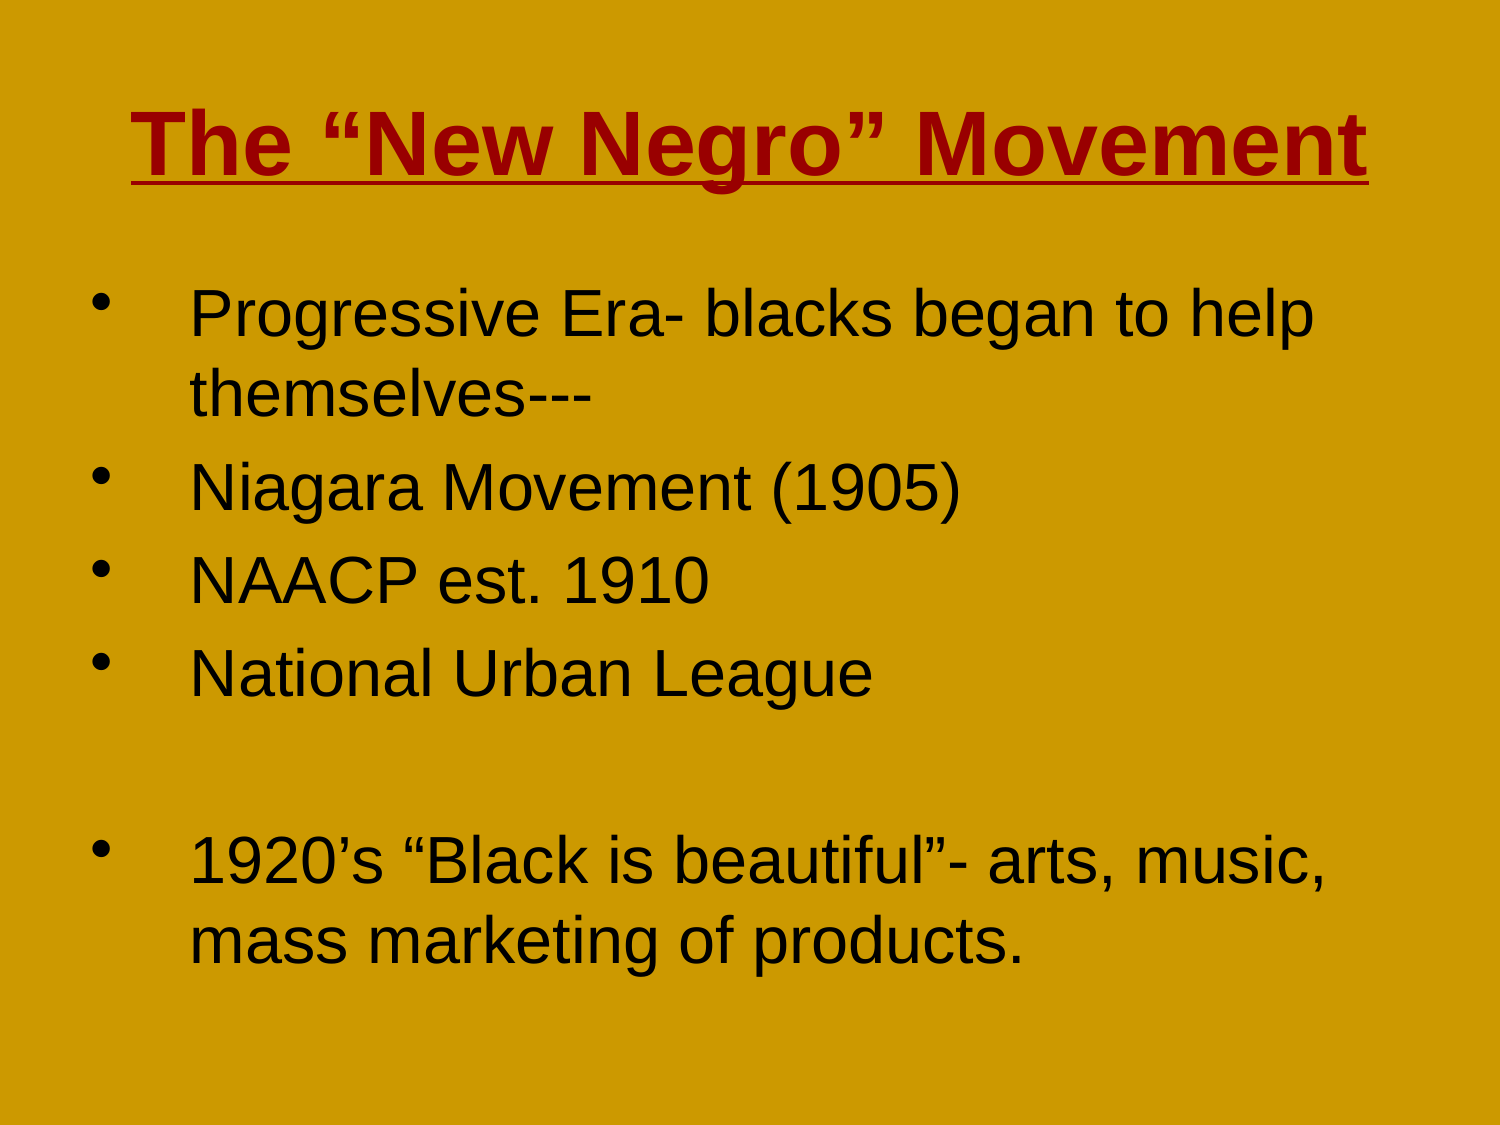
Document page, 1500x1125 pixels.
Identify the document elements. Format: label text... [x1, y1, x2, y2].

list Progressive Era- blacks began to help themselves--- Niagara Movement (1905) NAACP est. 1910 National Urban League 1920’s “Black is beautiful”- arts, music, mass marketing of products. [74, 262, 1426, 1006]
title The “New Negro” Movement [74, 44, 1426, 233]
